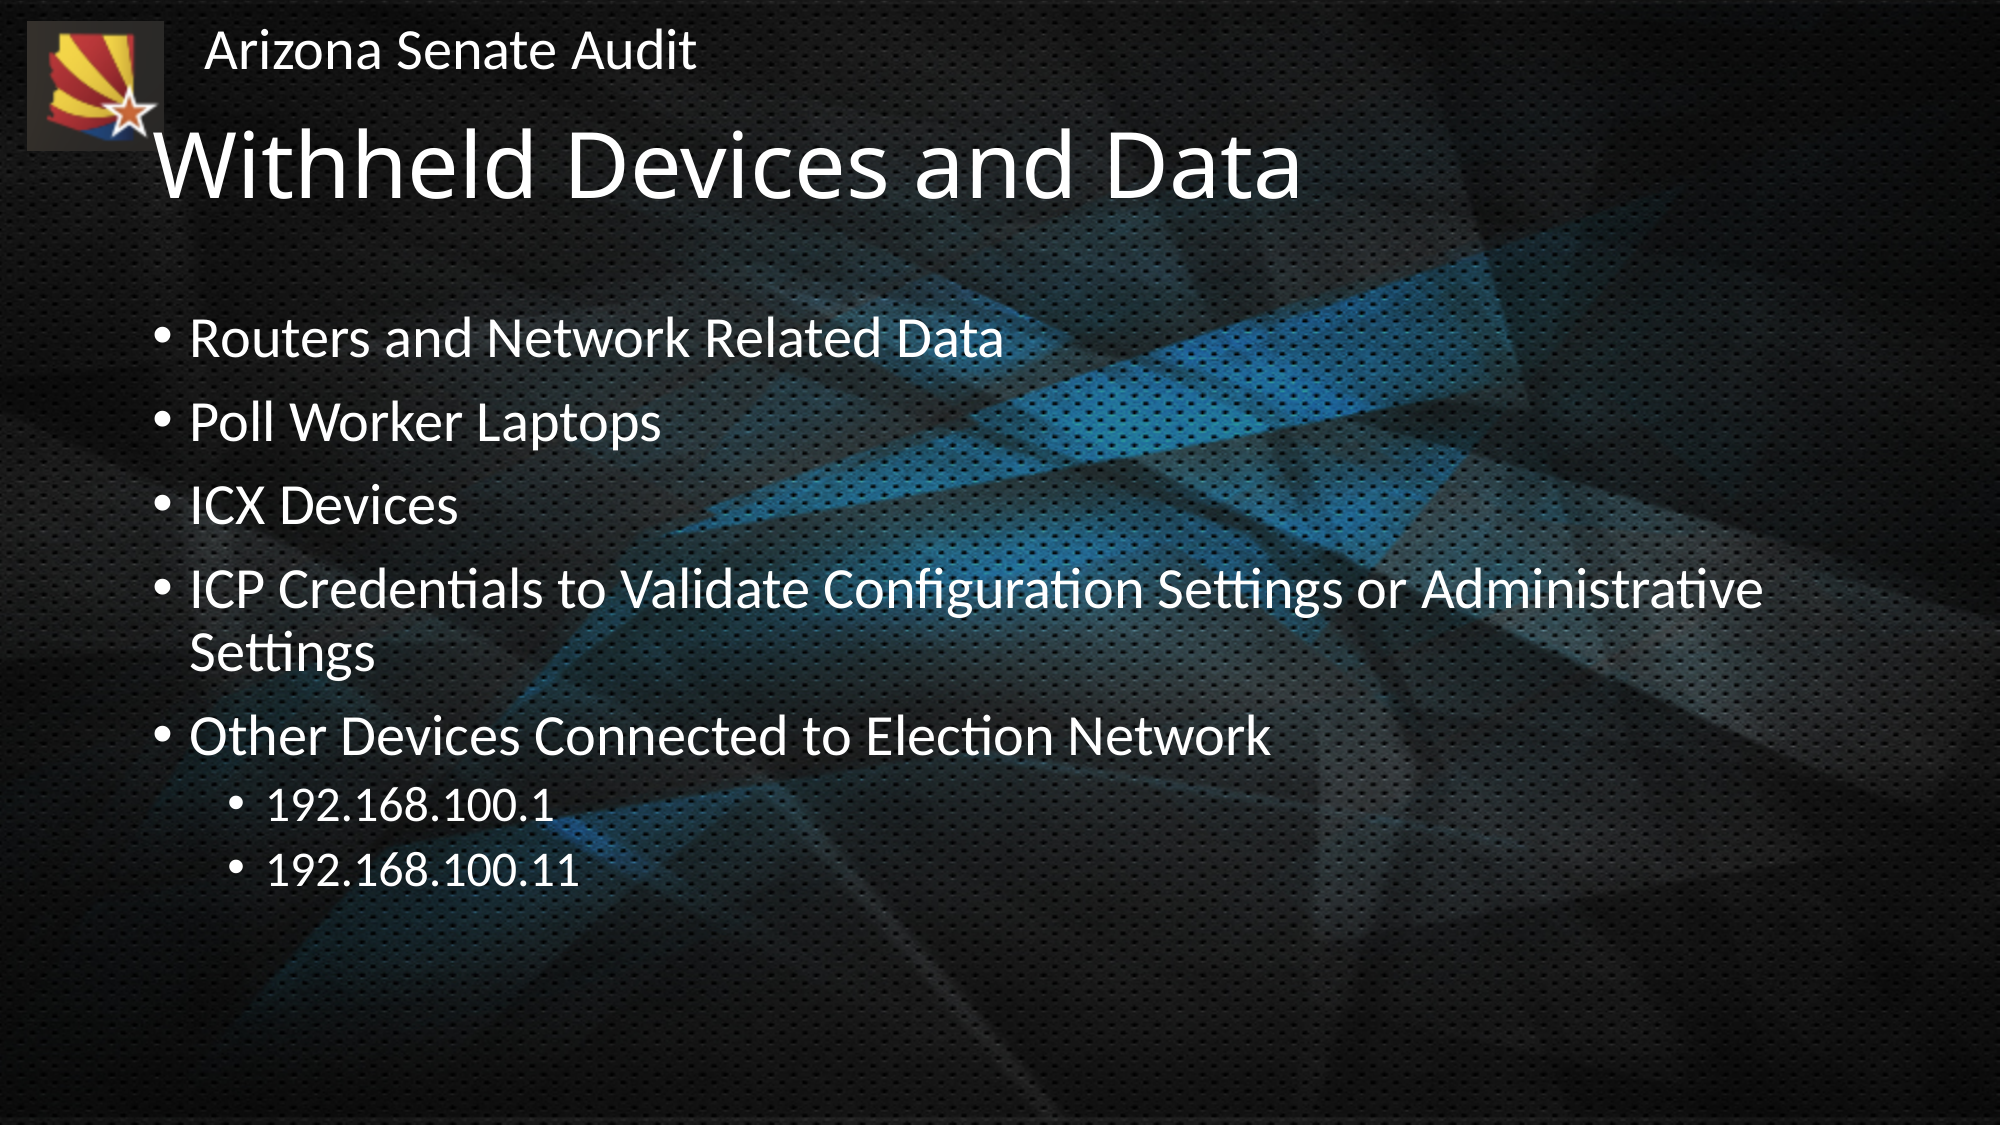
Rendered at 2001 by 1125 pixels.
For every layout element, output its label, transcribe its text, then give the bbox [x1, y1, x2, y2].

title Withheld Devices and Data [137, 59, 1863, 278]
picture [0, 0, 2000, 1125]
list Routers and Network Related Data Poll Worker Laptops ICX Devices ICP Credentials to Validate Configuration Settings or Administrative Settings Other Devices Connected to Election Network 192.168.100.1 192.168.100.11 [137, 299, 1863, 957]
